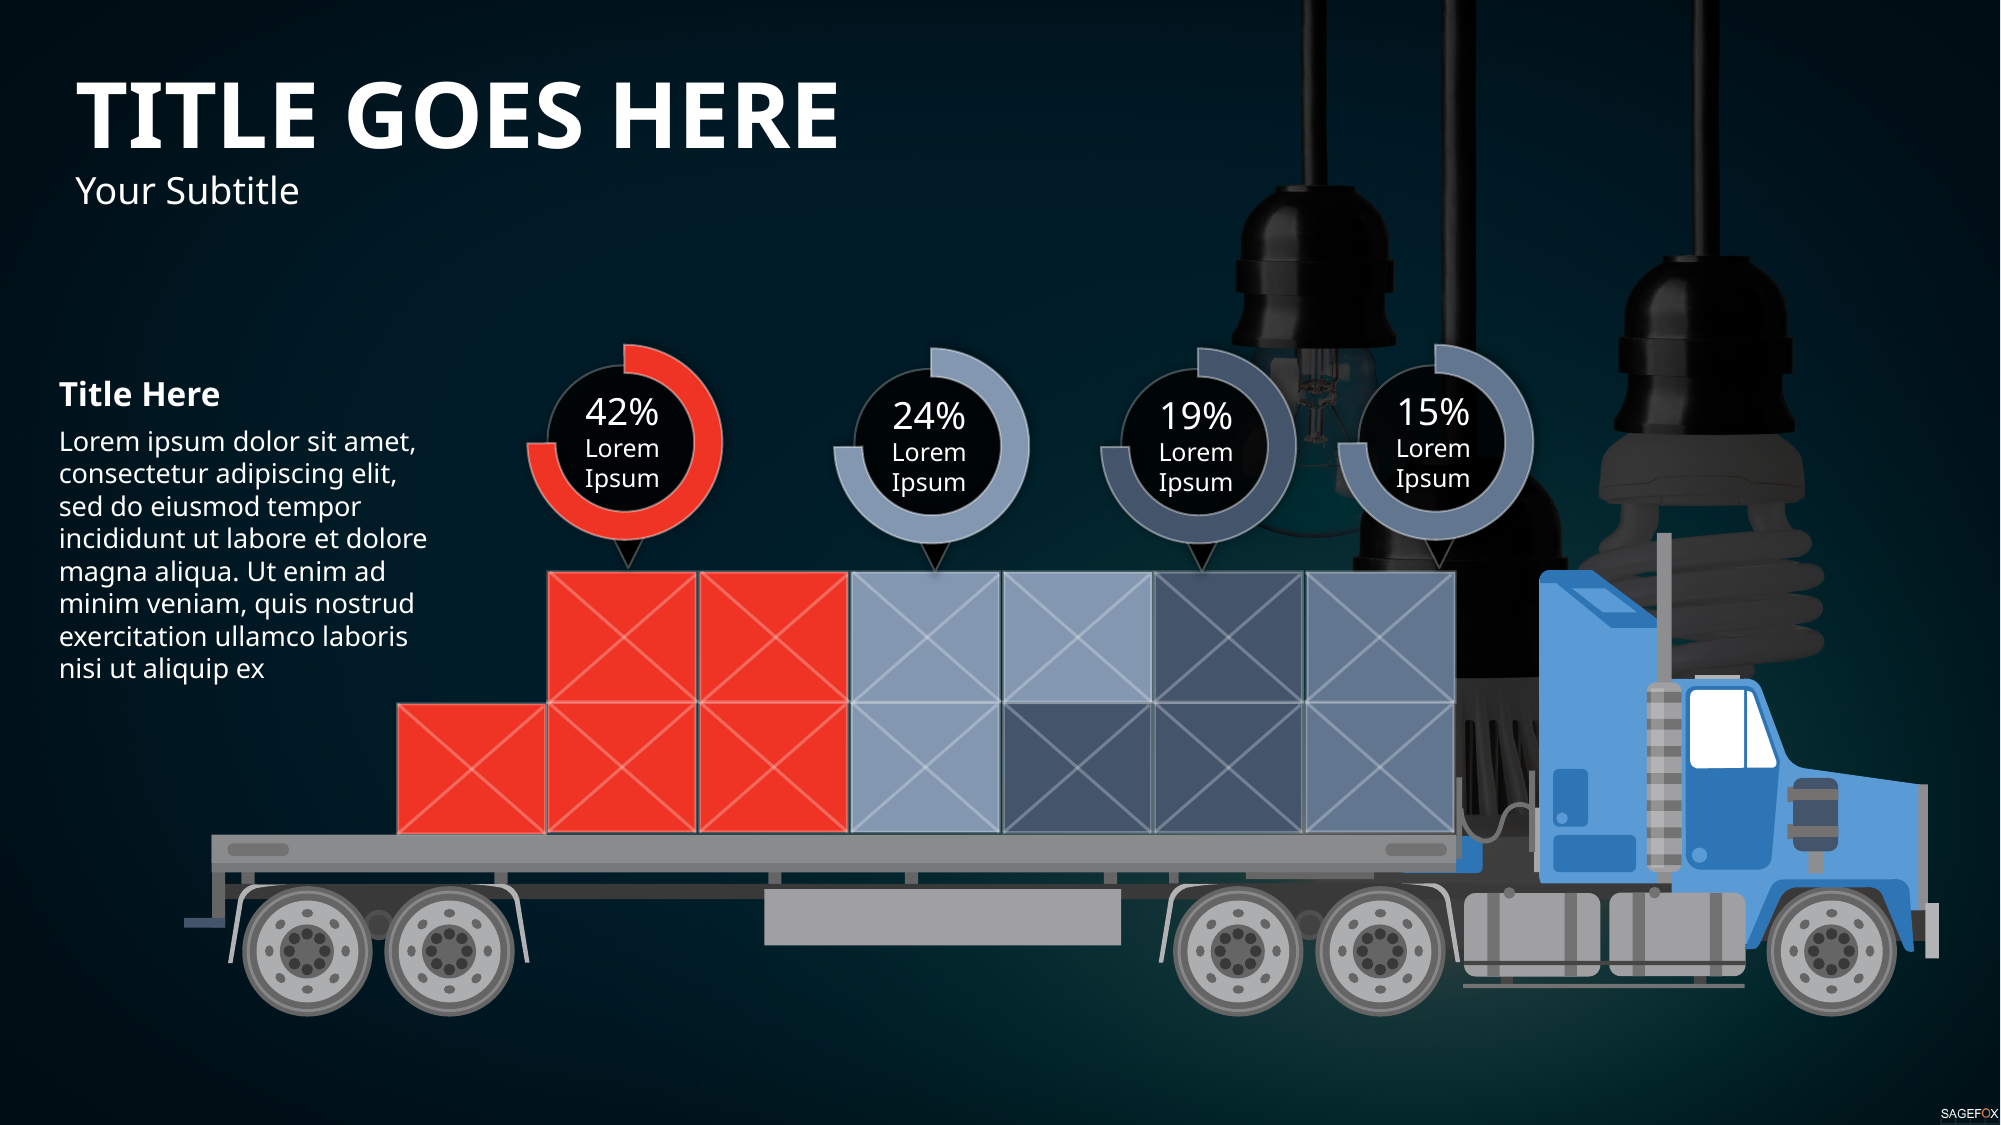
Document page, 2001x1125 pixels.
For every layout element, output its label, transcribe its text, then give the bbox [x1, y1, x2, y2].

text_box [851, 571, 1152, 833]
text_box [1152, 572, 1303, 833]
text_box [1337, 343, 1535, 532]
text_box TITLE GOES HERE Your Subtitle [60, 49, 1036, 220]
text_box 24% Lorem Ipsum [853, 368, 995, 507]
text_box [184, 532, 1939, 1017]
text_box [833, 347, 1031, 532]
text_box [1305, 572, 1456, 833]
text_box [1100, 347, 1298, 532]
picture [0, 0, 2001, 1125]
text_box 15% Lorem Ipsum [1357, 364, 1501, 503]
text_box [43, 366, 456, 662]
text_box [526, 343, 724, 532]
text_box 42% Lorem Ipsum [546, 364, 690, 503]
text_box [397, 571, 850, 835]
text_box 19% Lorem Ipsum [1120, 368, 1263, 507]
